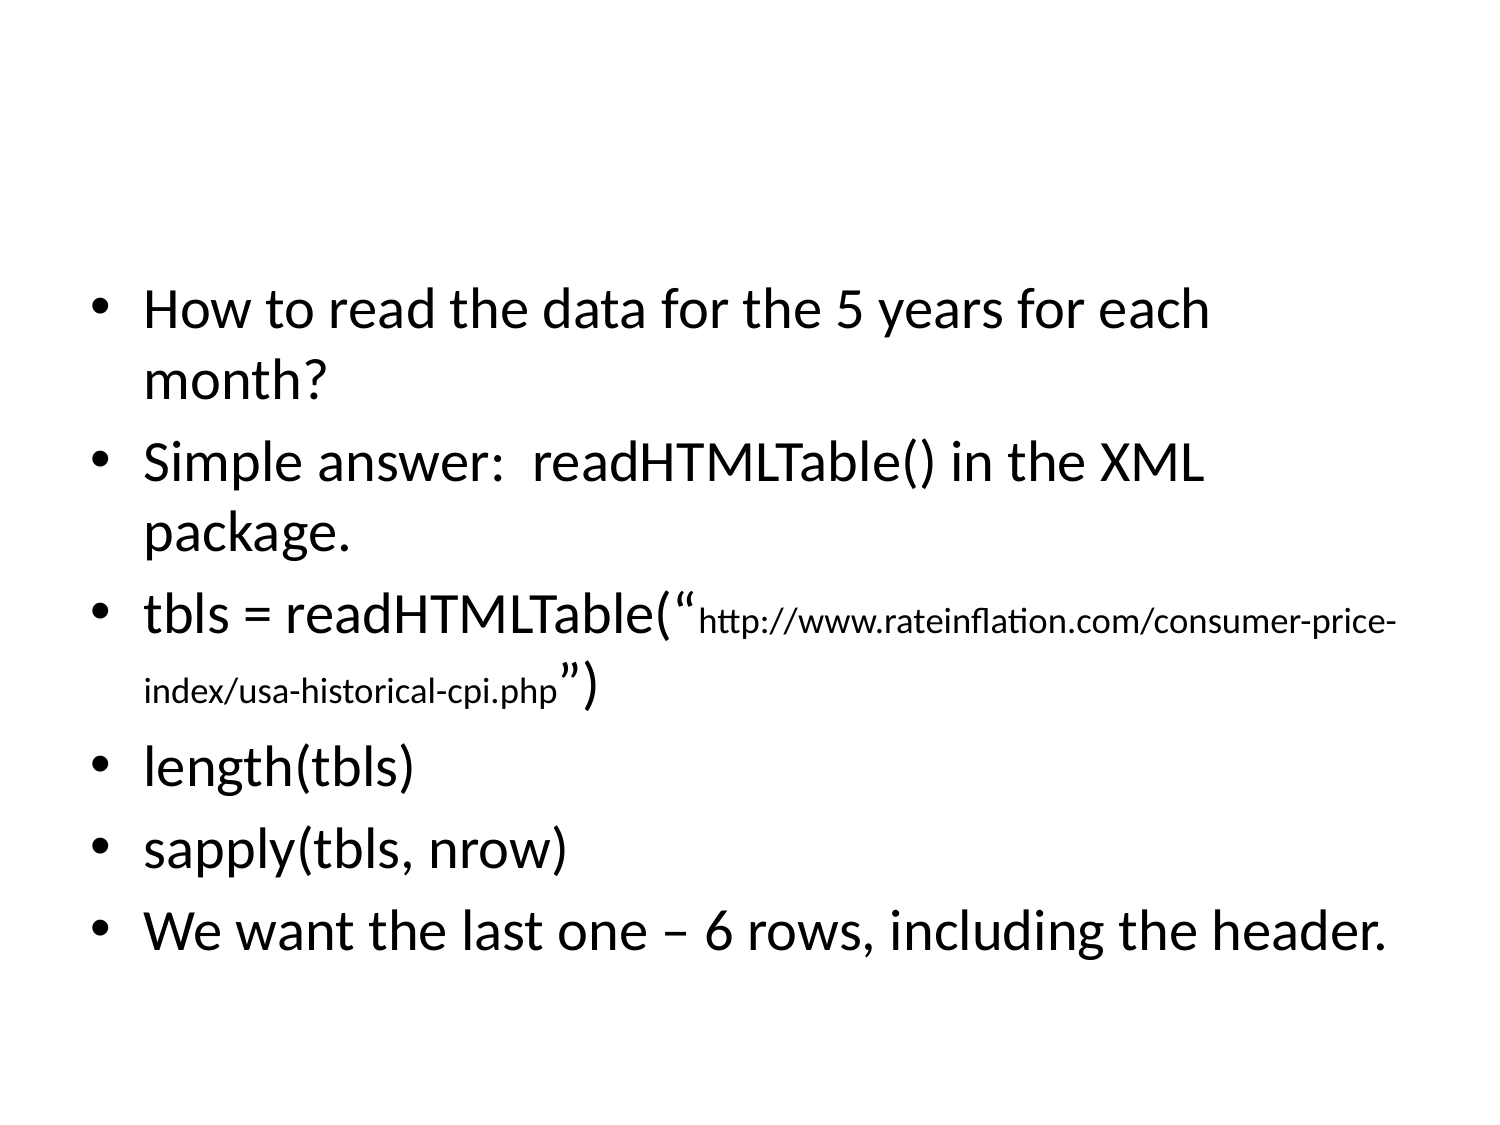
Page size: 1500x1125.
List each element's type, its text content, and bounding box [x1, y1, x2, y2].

list How to read the data for the 5 years for each month? Simple answer: readHTMLTable() in the XML package. tbls = readHTMLTable(“http://www.rateinflation.com/consumer-price-index/usa-historical-cpi.php”) length(tbls) sapply(tbls, nrow) We want the last one – 6 rows, including the header. [75, 262, 1425, 1005]
